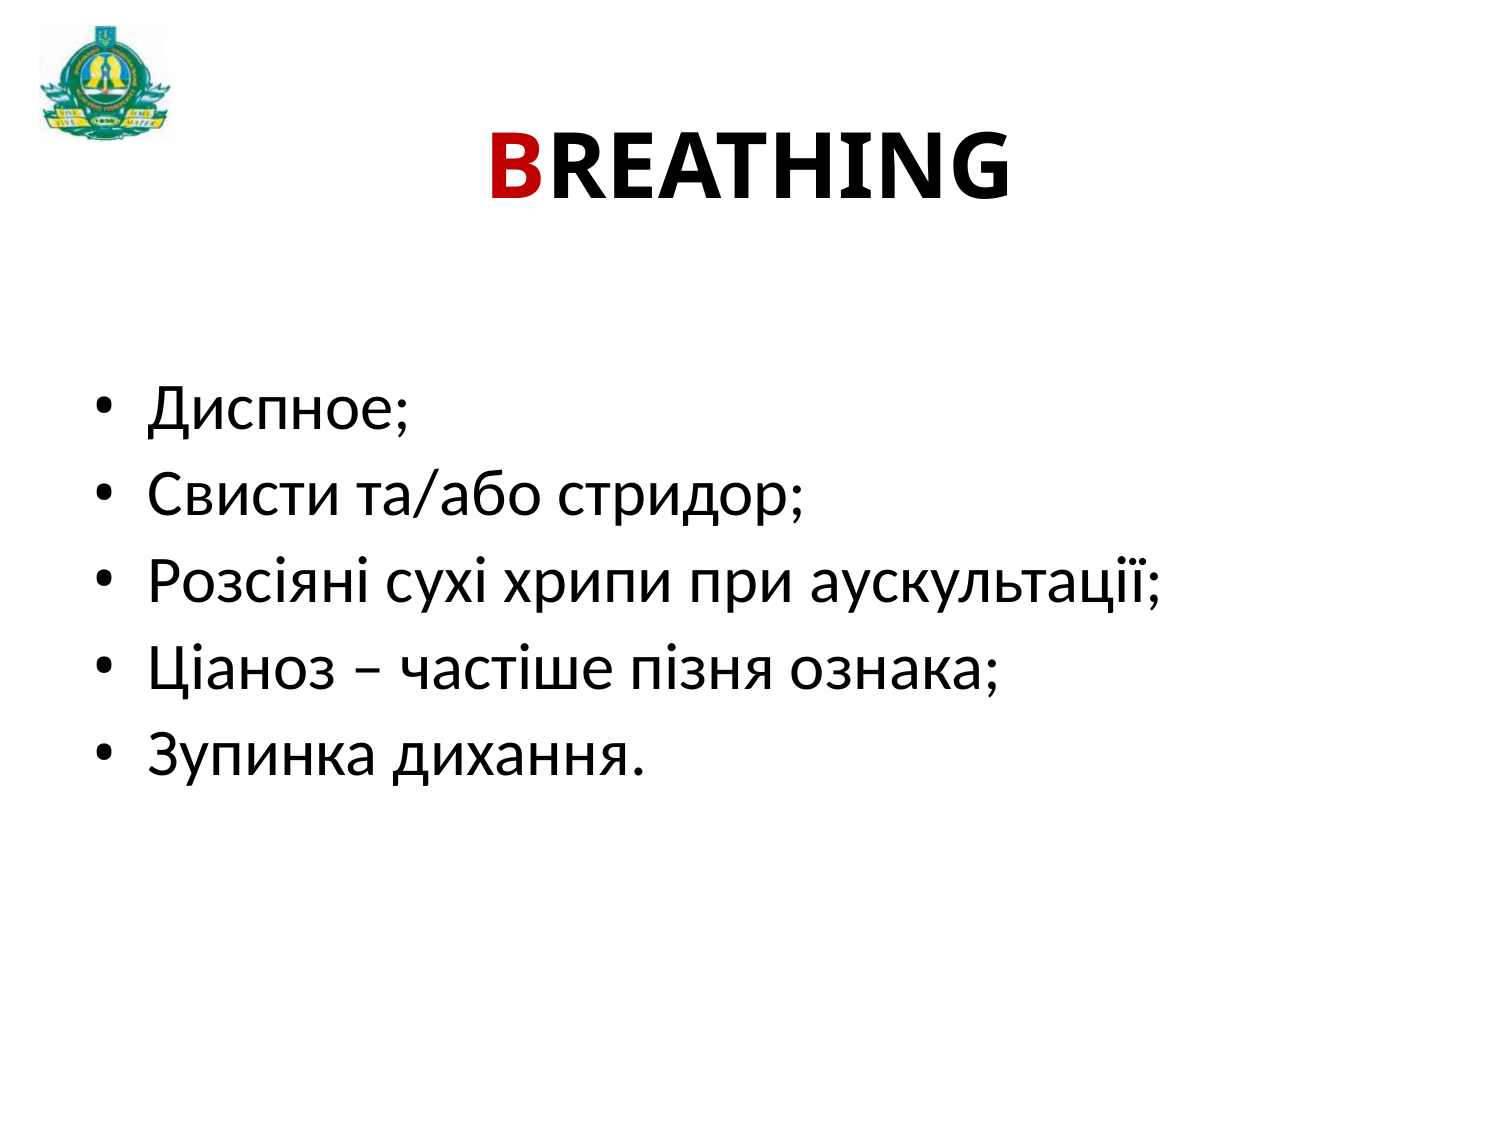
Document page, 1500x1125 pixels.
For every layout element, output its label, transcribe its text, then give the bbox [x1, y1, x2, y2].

list Диспное; Свисти та/або стридор; Розсіяні сухі хрипи при аускультації; Ціаноз – частіше пізня ознака; Зупинка дихання. [83, 363, 1427, 1035]
title BREATHING [103, 59, 1397, 278]
picture [39, 25, 172, 142]
